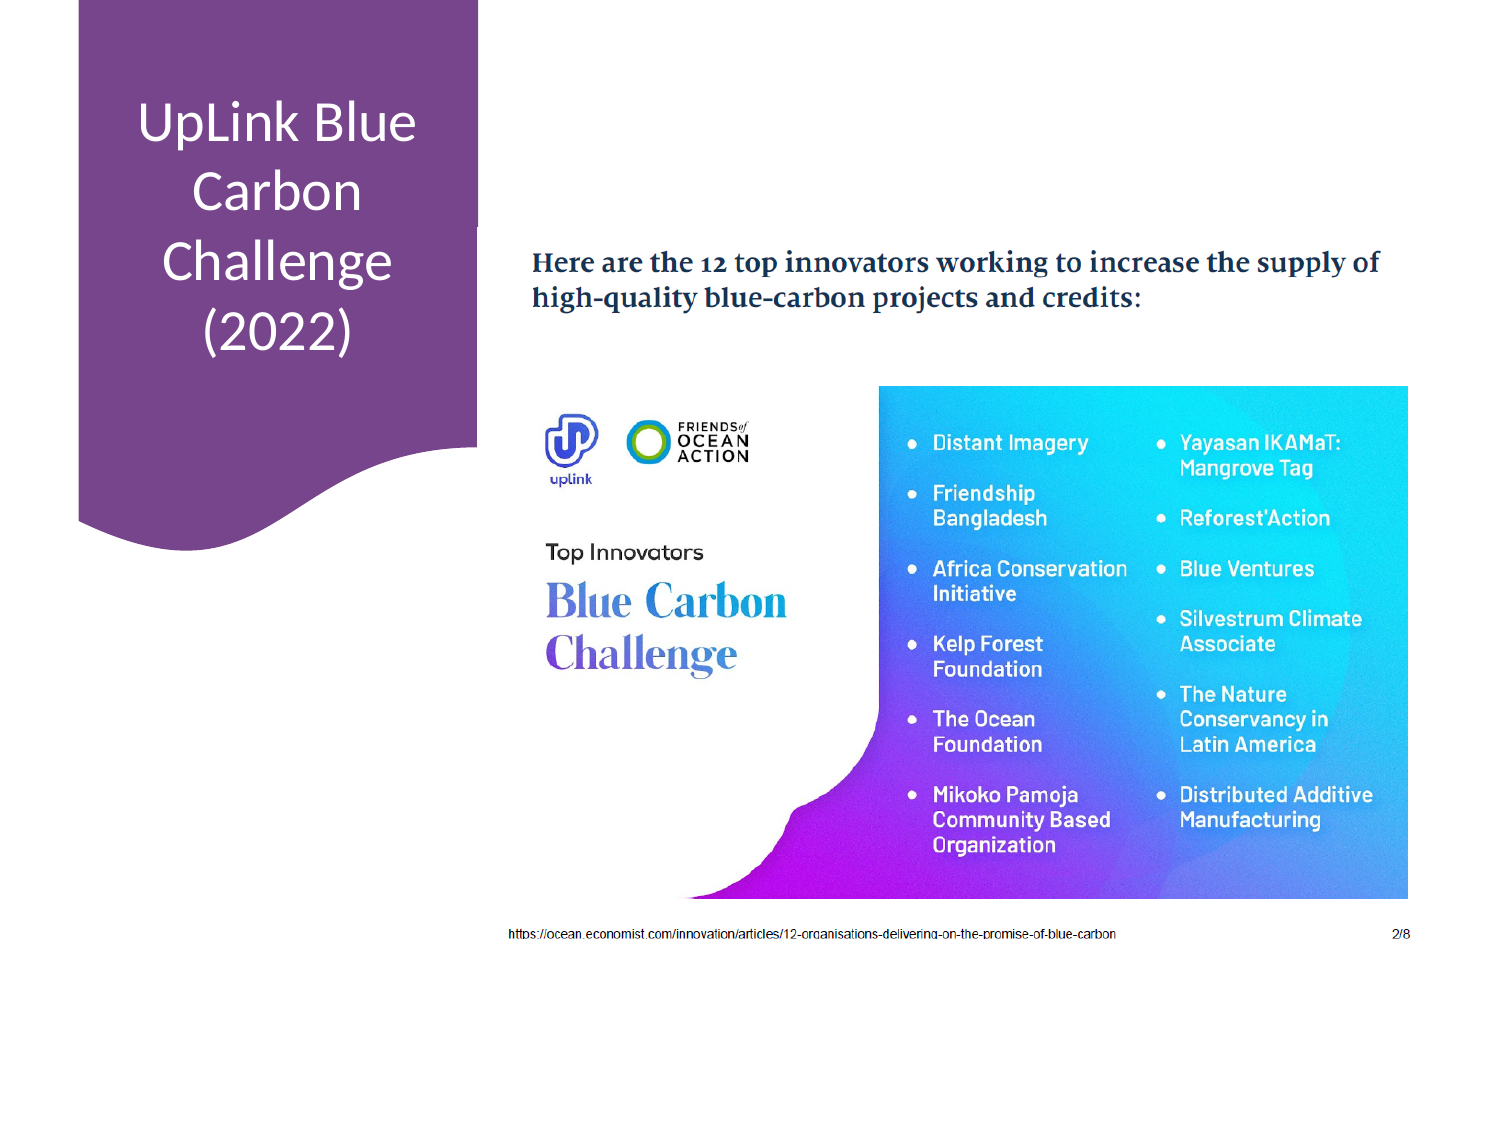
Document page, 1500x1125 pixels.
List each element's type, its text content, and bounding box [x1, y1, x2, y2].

text_box [76, 0, 481, 553]
title UpLink Blue Carbon Challenge (2022) [103, 28, 453, 417]
picture [476, 227, 1422, 939]
